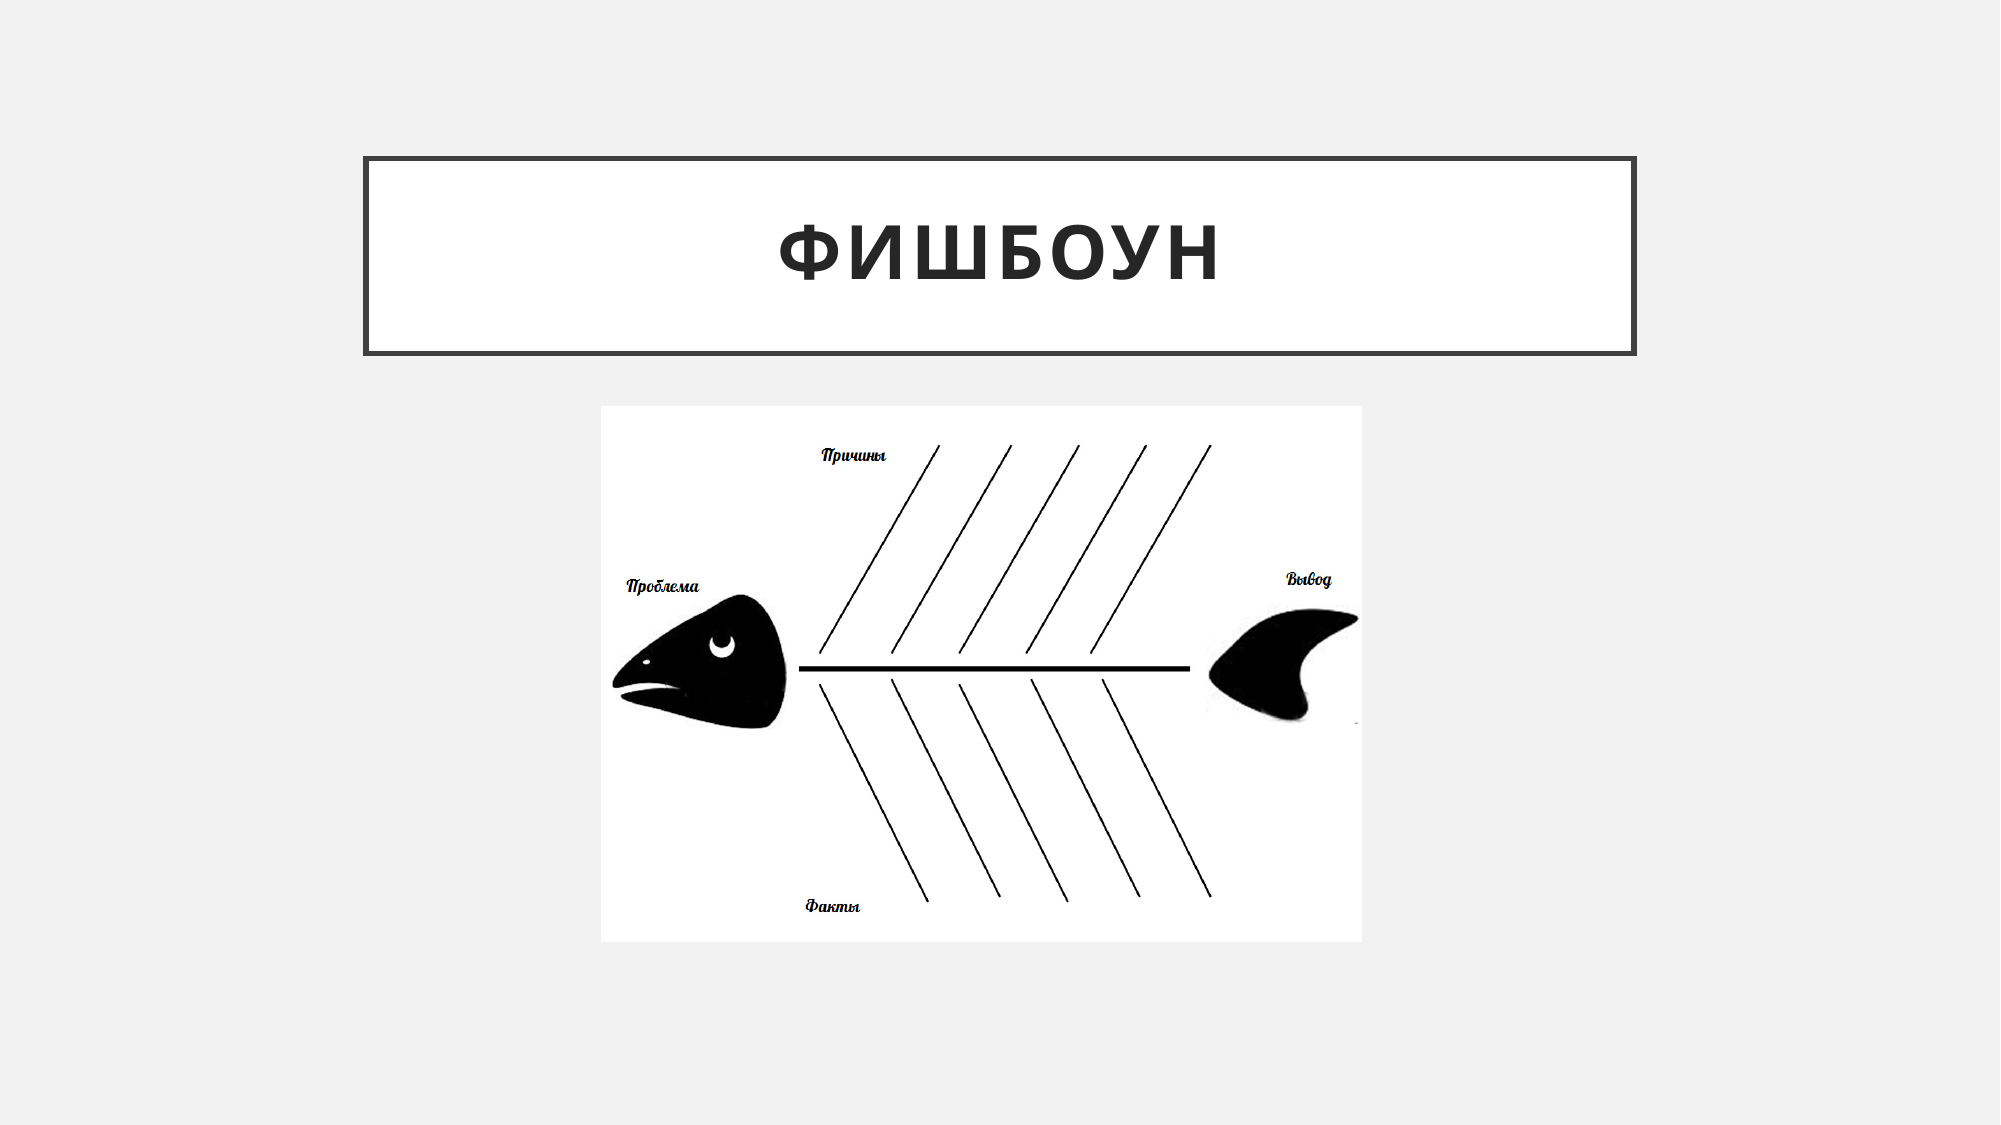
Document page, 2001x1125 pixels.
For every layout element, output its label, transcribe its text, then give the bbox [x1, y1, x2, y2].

title фишбоун [363, 156, 1637, 356]
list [601, 406, 1362, 942]
